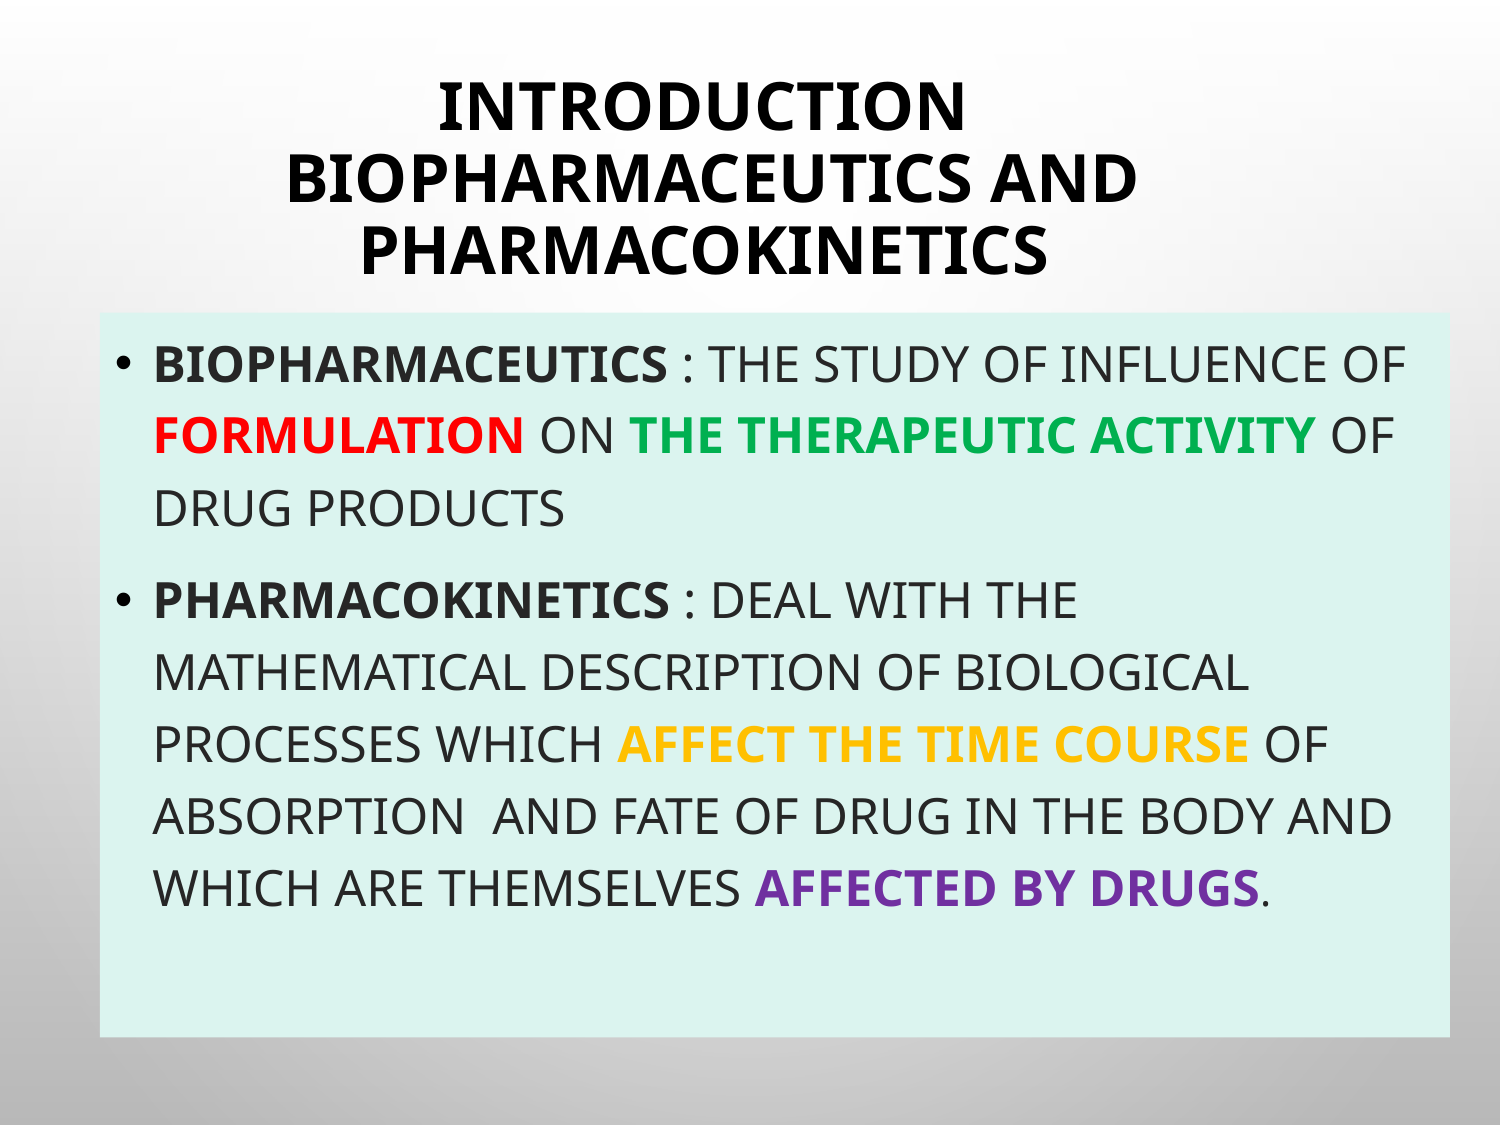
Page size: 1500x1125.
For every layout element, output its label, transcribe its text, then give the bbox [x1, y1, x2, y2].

picture [0, 0, 1500, 1125]
title Introduction Biopharmaceutics and Pharmacokinetics [75, 87, 1350, 275]
list Biopharmaceutics : the study of influence of formulation on the therapeutic activity of drug products Pharmacokinetics : deal with the mathematical description of biological processes which affect the time course of absorption and fate of drug in the body and which are themselves affected by drugs. [99, 312, 1450, 1038]
